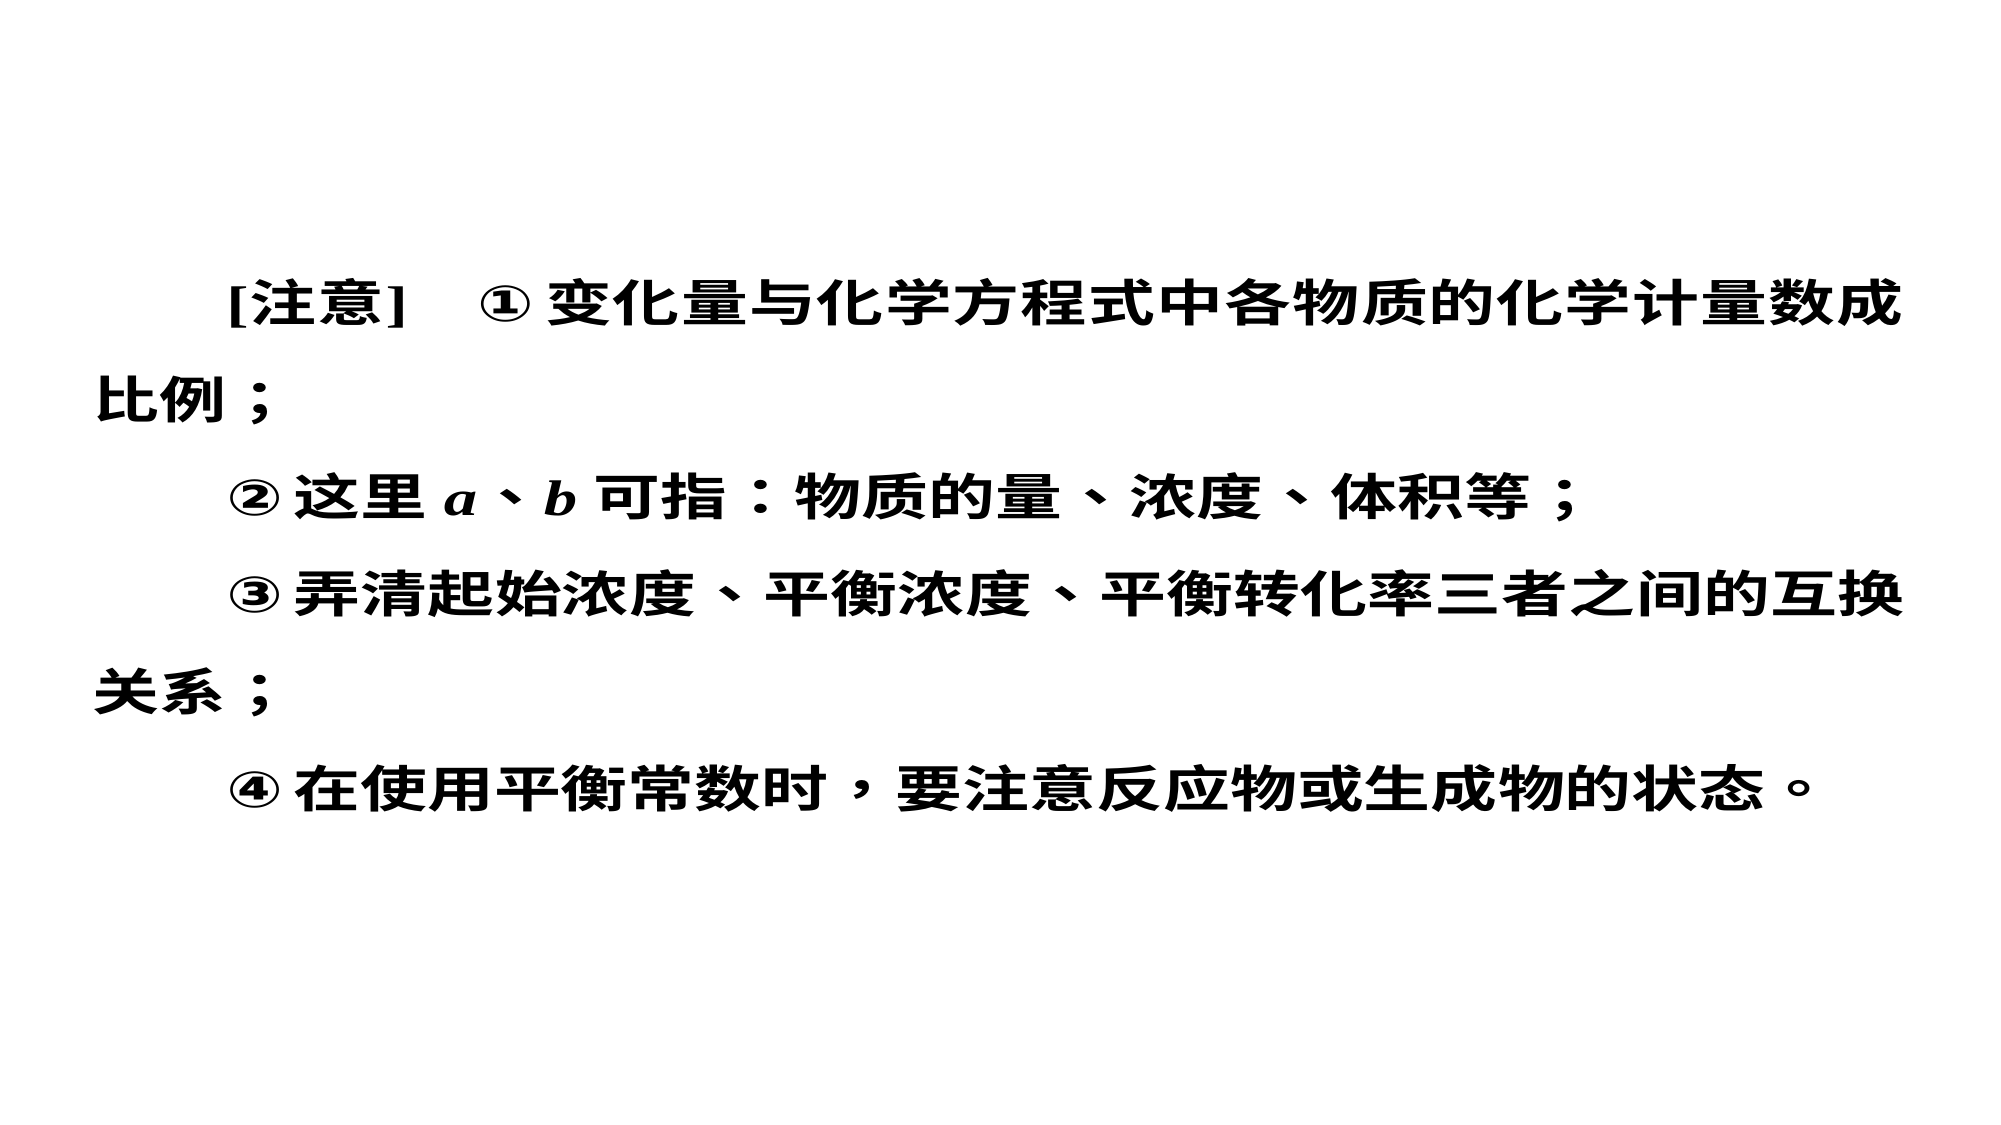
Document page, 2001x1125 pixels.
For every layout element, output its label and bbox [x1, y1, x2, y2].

text_box [92, 270, 1908, 855]
